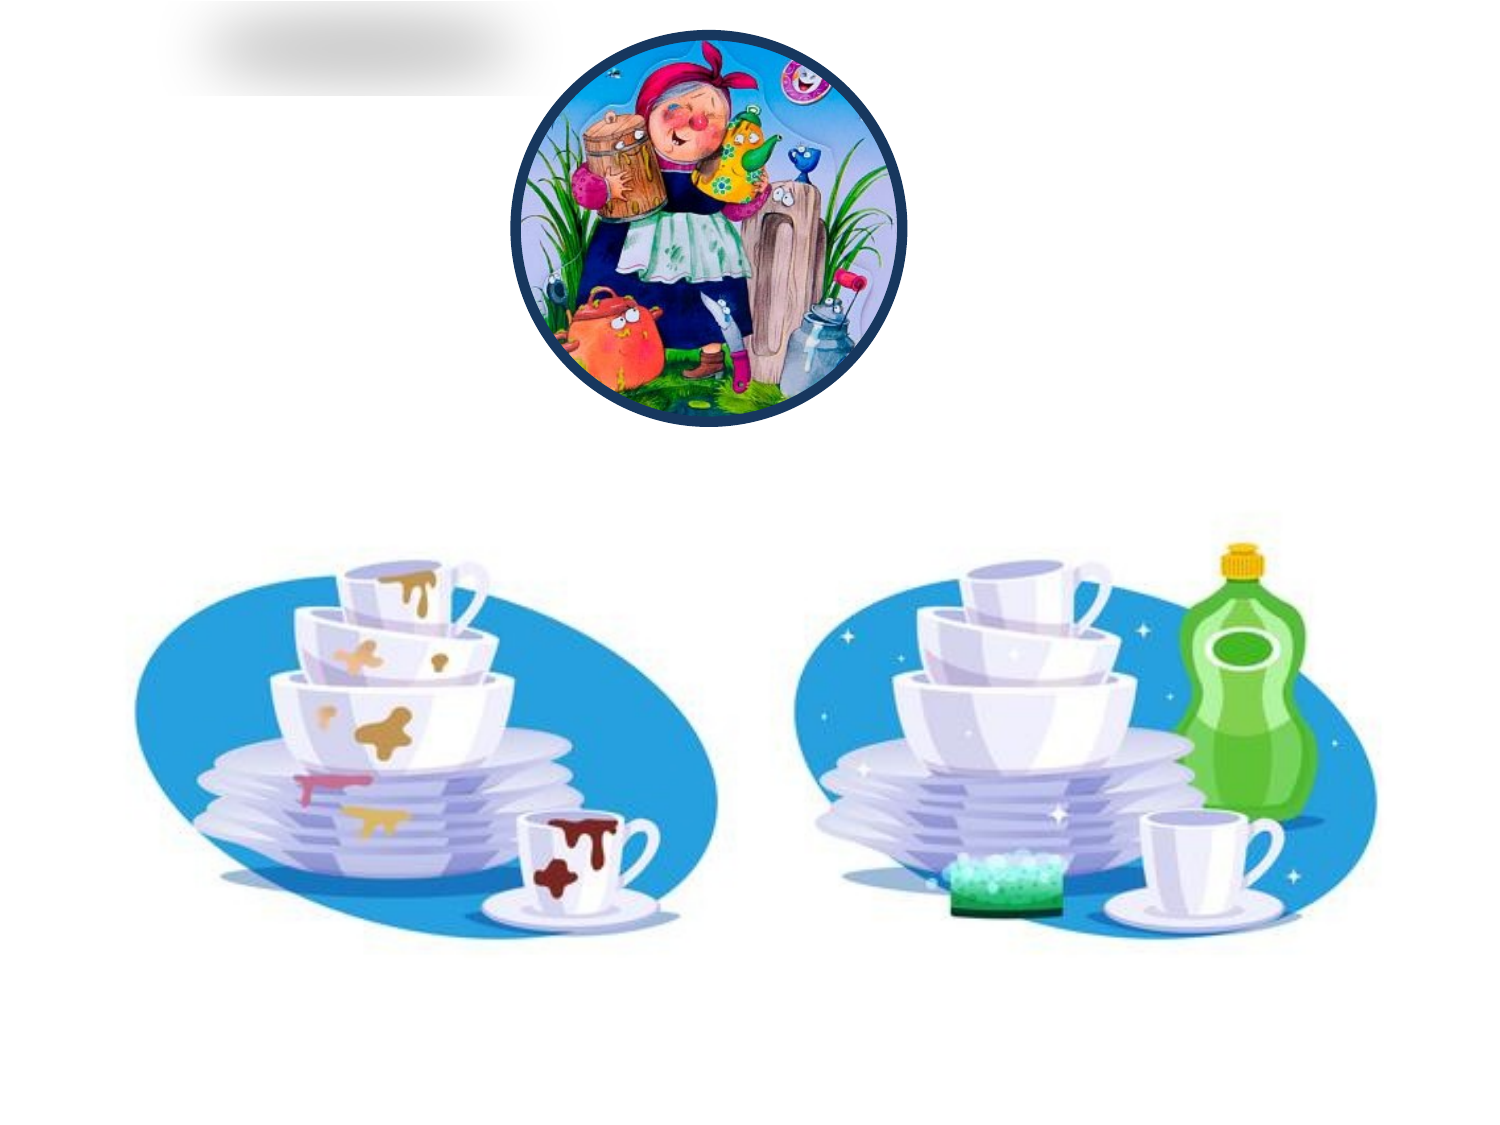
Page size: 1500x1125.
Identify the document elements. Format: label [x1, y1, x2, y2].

picture [93, 480, 1420, 1008]
picture [515, 34, 903, 422]
